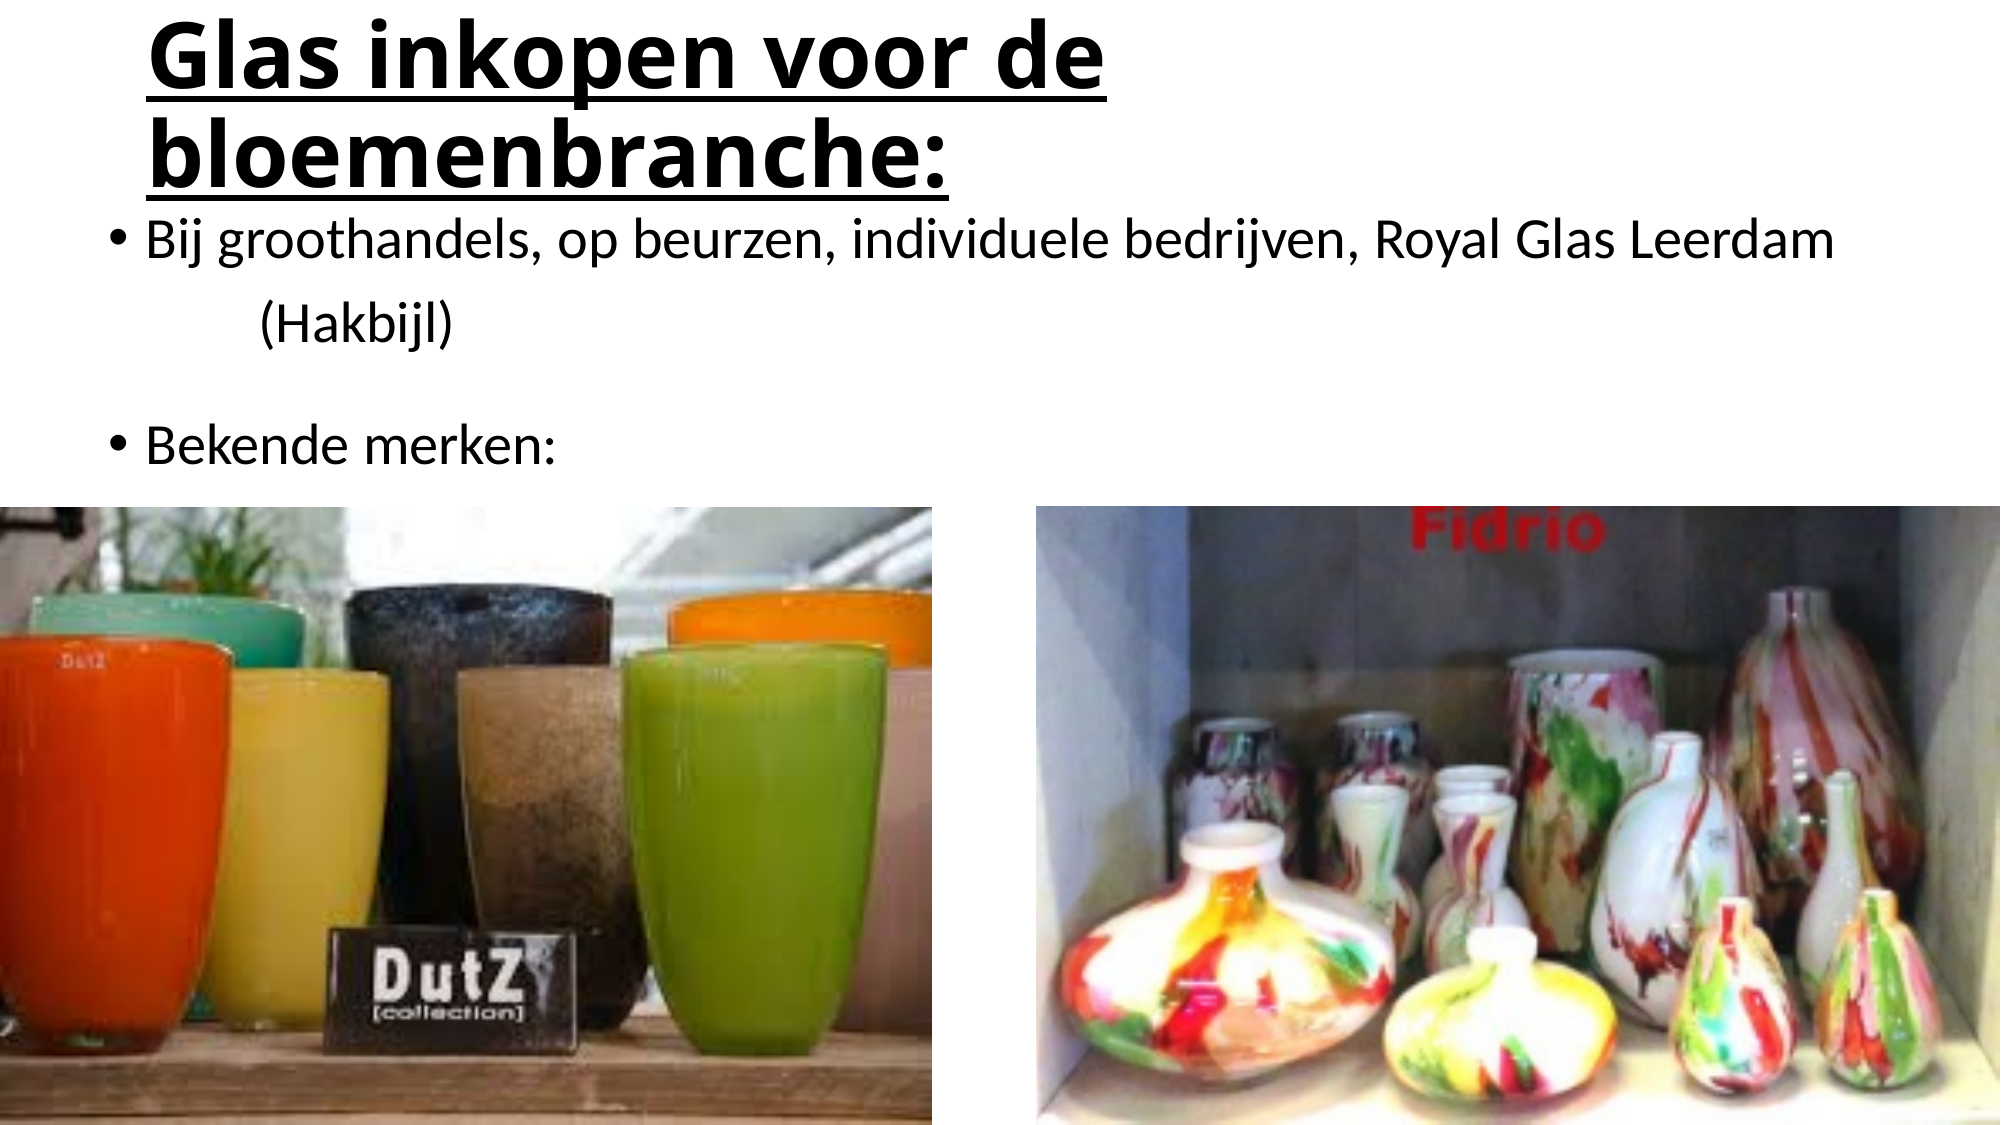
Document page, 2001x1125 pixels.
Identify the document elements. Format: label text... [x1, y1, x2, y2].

title Glas inkopen voor de bloemenbranche: [131, 0, 1857, 200]
picture [0, 507, 932, 1125]
list Bij groothandels, op beurzen, individuele bedrijven, Royal Glas Leerdam (Hakbijl) Bekende merken: [93, 200, 1940, 706]
picture [1035, 506, 2000, 1125]
